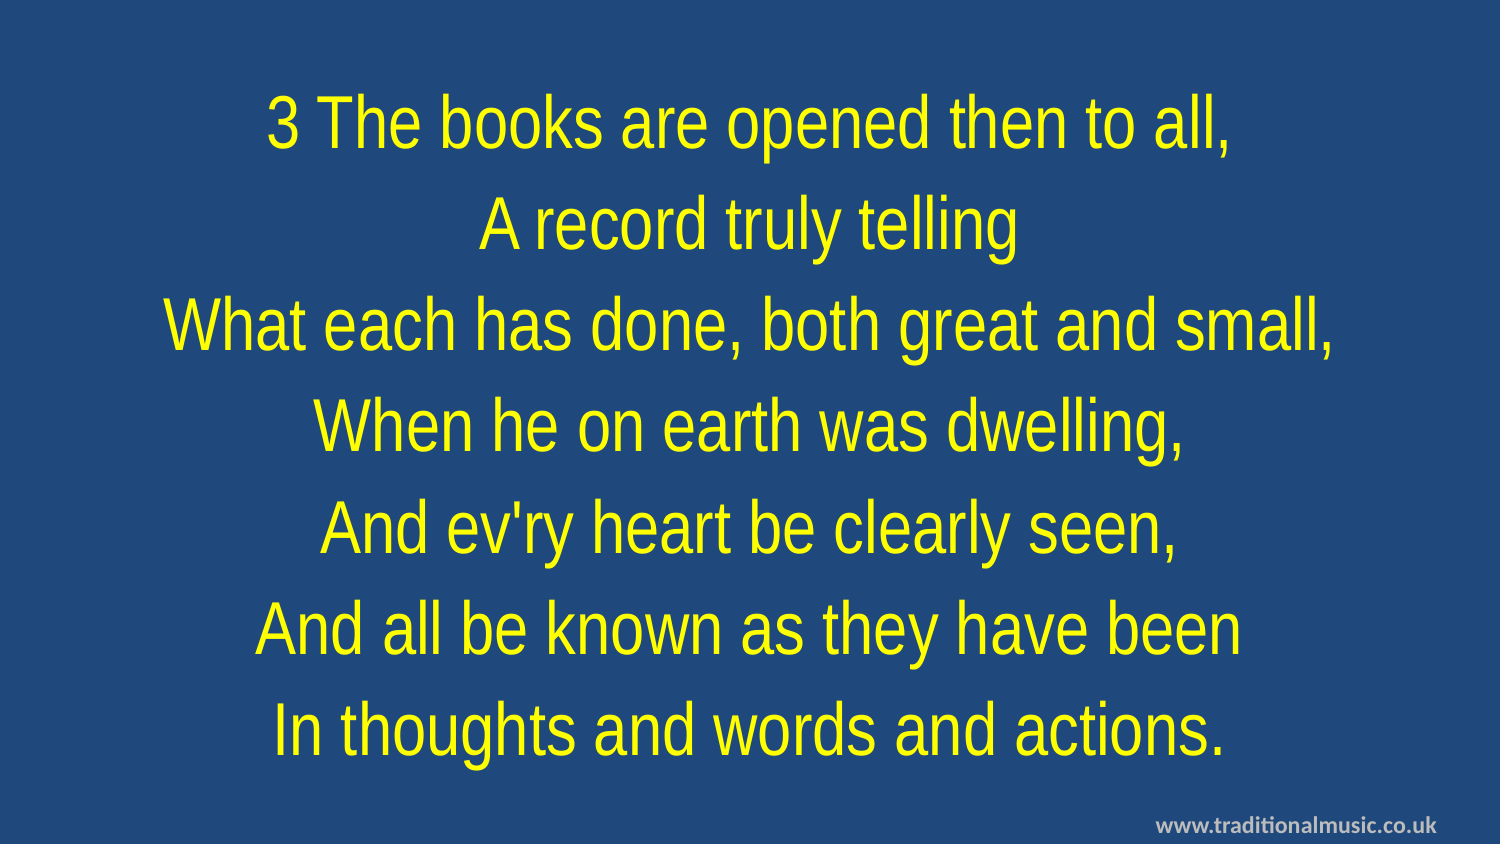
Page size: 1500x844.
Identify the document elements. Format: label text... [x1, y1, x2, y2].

list 3 The books are opened then to all, A record truly telling What each has done, both great and small, When he on earth was dwelling, And ev'ry heart be clearly seen, And all be known as they have been In thoughts and words and actions. [0, 0, 1500, 844]
